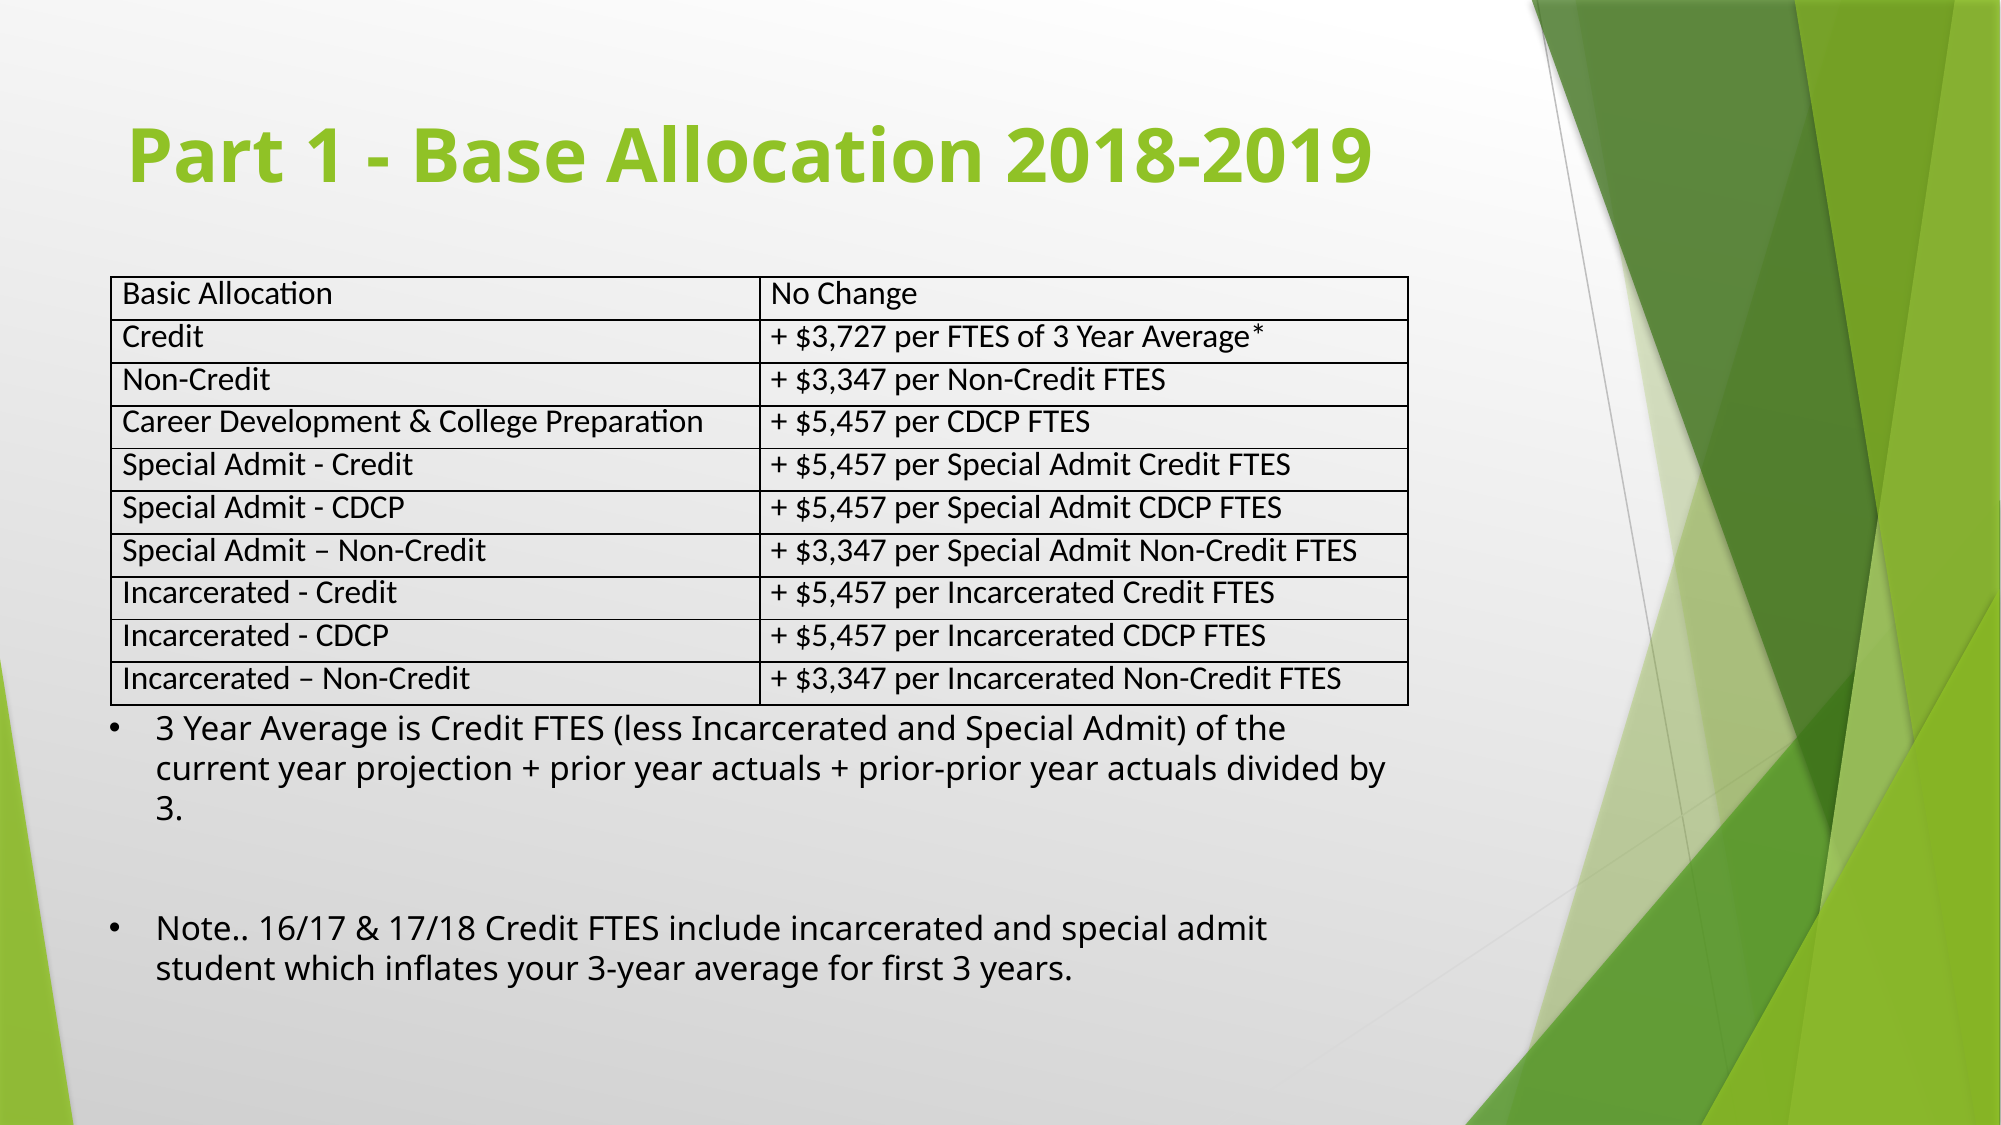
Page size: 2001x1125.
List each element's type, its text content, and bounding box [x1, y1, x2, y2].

table_cell + $3,347 per Non-Credit FTES [761, 364, 1407, 405]
table_cell + $5,457 per Incarcerated CDCP FTES [761, 620, 1407, 661]
table_cell Incarcerated – Non-Credit [112, 663, 759, 704]
table_cell + $5,457 per Incarcerated Credit FTES [761, 578, 1407, 619]
title Part 1 - Base Allocation 2018-2019 [111, 99, 1522, 317]
table_cell Special Admit - Credit [112, 449, 759, 490]
table_cell Special Admit – Non-Credit [112, 535, 759, 576]
table_cell + $3,727 per FTES of 3 Year Average* [761, 321, 1407, 362]
text_box 3 Year Average is Credit FTES (less Incarcerated and Special Admit) of the current year projection + prior year actuals + prior-prior year actuals divided by 3. Note.. 16/17 & 17/18 Credit FTES include incarcerated and special admit student which inflates your 3-year average for first 3 years. [93, 699, 1409, 995]
table_header Basic Allocation [112, 278, 759, 319]
list [108, 337, 1519, 1035]
table_cell + $3,347 per Incarcerated Non-Credit FTES [761, 663, 1407, 704]
table_cell Non-Credit [112, 364, 759, 405]
table_cell Incarcerated - Credit [112, 578, 759, 619]
table_cell + $3,347 per Special Admit Non-Credit FTES [761, 535, 1407, 576]
table_cell Incarcerated - CDCP [112, 620, 759, 661]
table_cell + $5,457 per Special Admit Credit FTES [761, 449, 1407, 490]
table_cell Credit [112, 321, 759, 362]
table_cell Special Admit - CDCP [112, 492, 759, 533]
table_header No Change [761, 278, 1407, 319]
table_cell Career Development & College Preparation [112, 407, 759, 448]
table_cell + $5,457 per CDCP FTES [761, 407, 1407, 448]
table_cell + $5,457 per Special Admit CDCP FTES [761, 492, 1407, 533]
